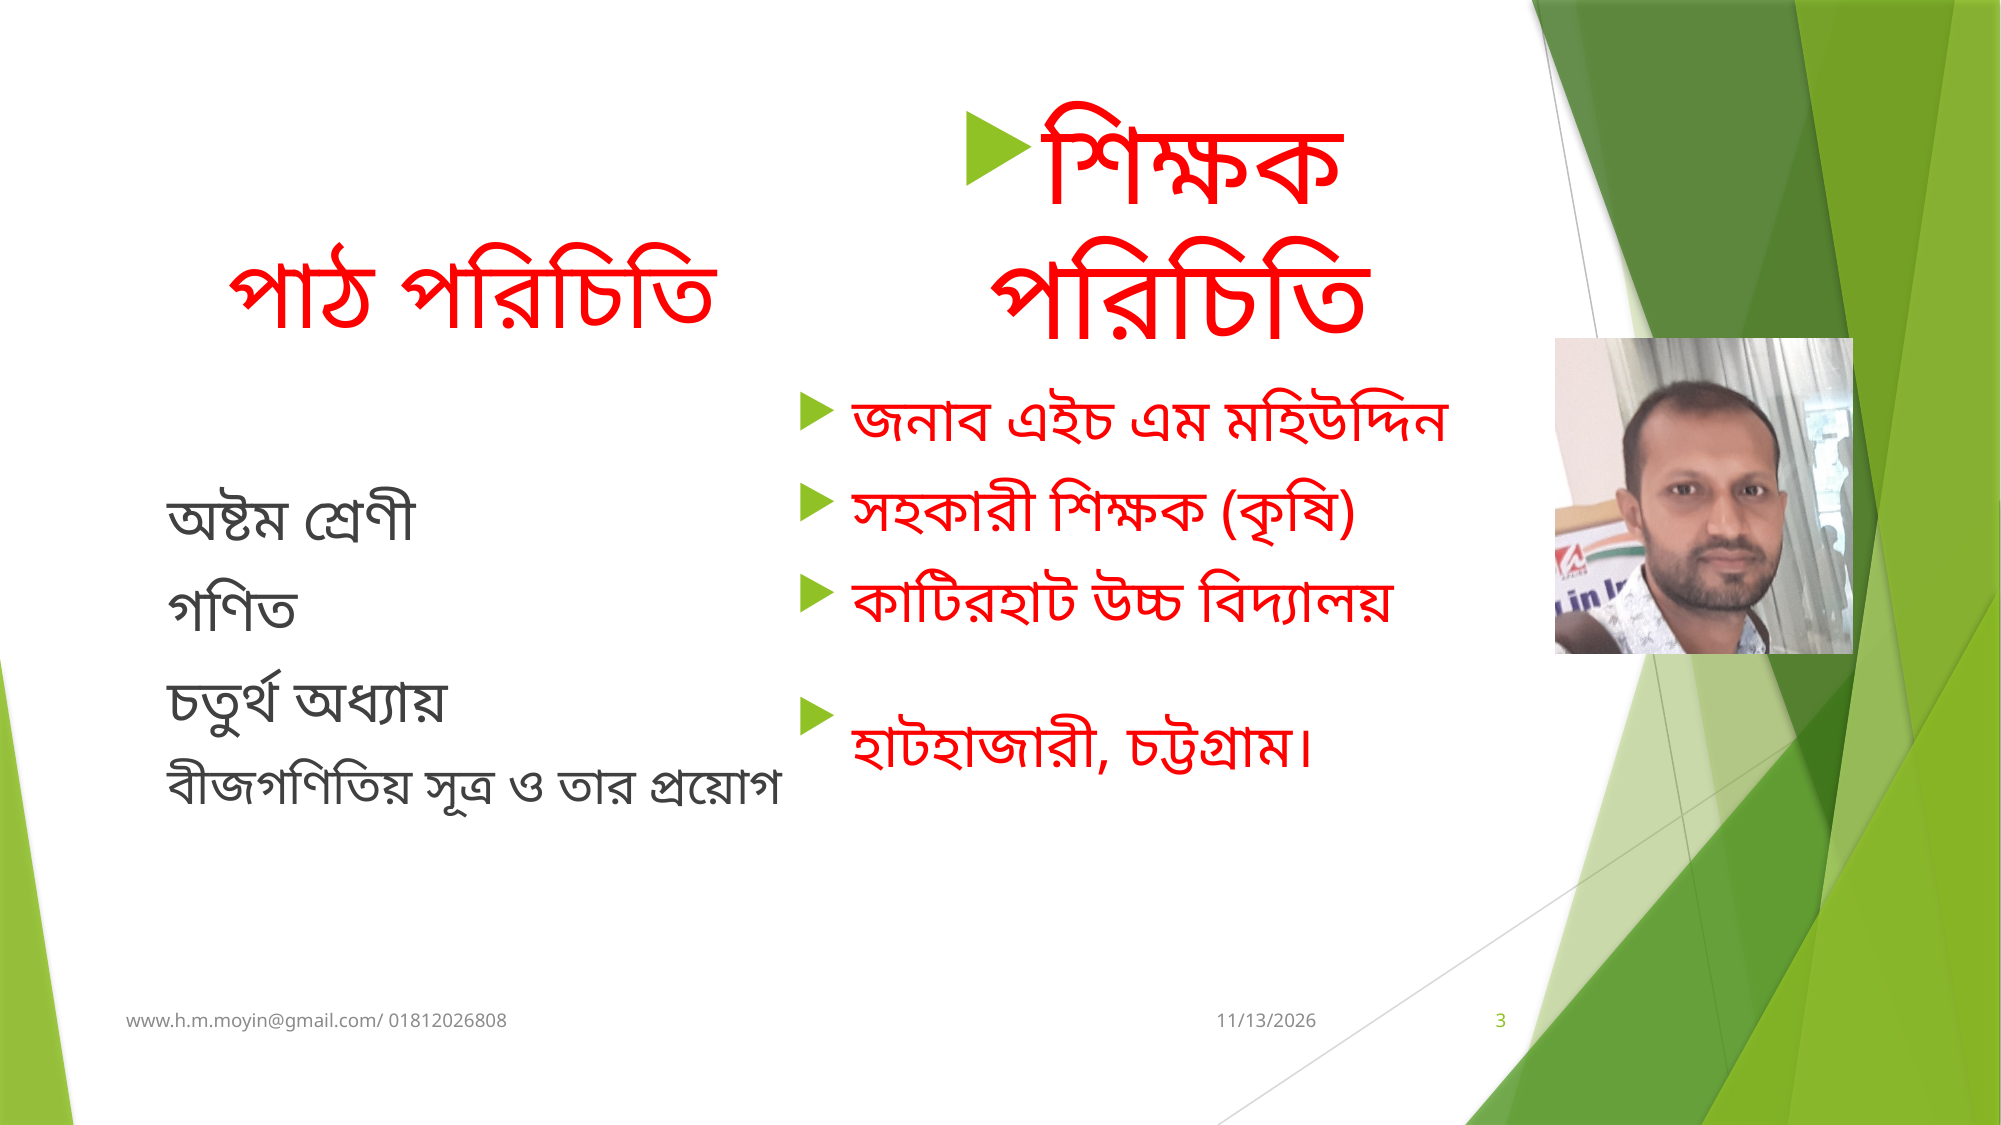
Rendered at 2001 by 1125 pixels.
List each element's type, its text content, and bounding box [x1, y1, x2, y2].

footer www.h.m.moyin@gmail.com/ 01812026808 [111, 991, 1145, 1051]
list অষ্টম শ্রেণী গণিত চতুর্থ অধ্যায় বীজগণিতিয় সূত্র ও তার প্রয়োগ [152, 474, 823, 964]
title পাঠ পরিচিতি [212, 227, 780, 357]
list শিক্ষক পরিচিতি জনাব এইচ এম মহিউদ্দিন সহকারী শিক্ষক (কৃষি) কাটিরহাট উচ্চ বিদ্যালয় হাটহাজারী, চট্টগ্রাম। [780, 84, 1522, 991]
slide_number 3 [1409, 991, 1522, 1051]
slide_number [1181, 991, 1332, 1051]
picture [1554, 338, 1854, 654]
